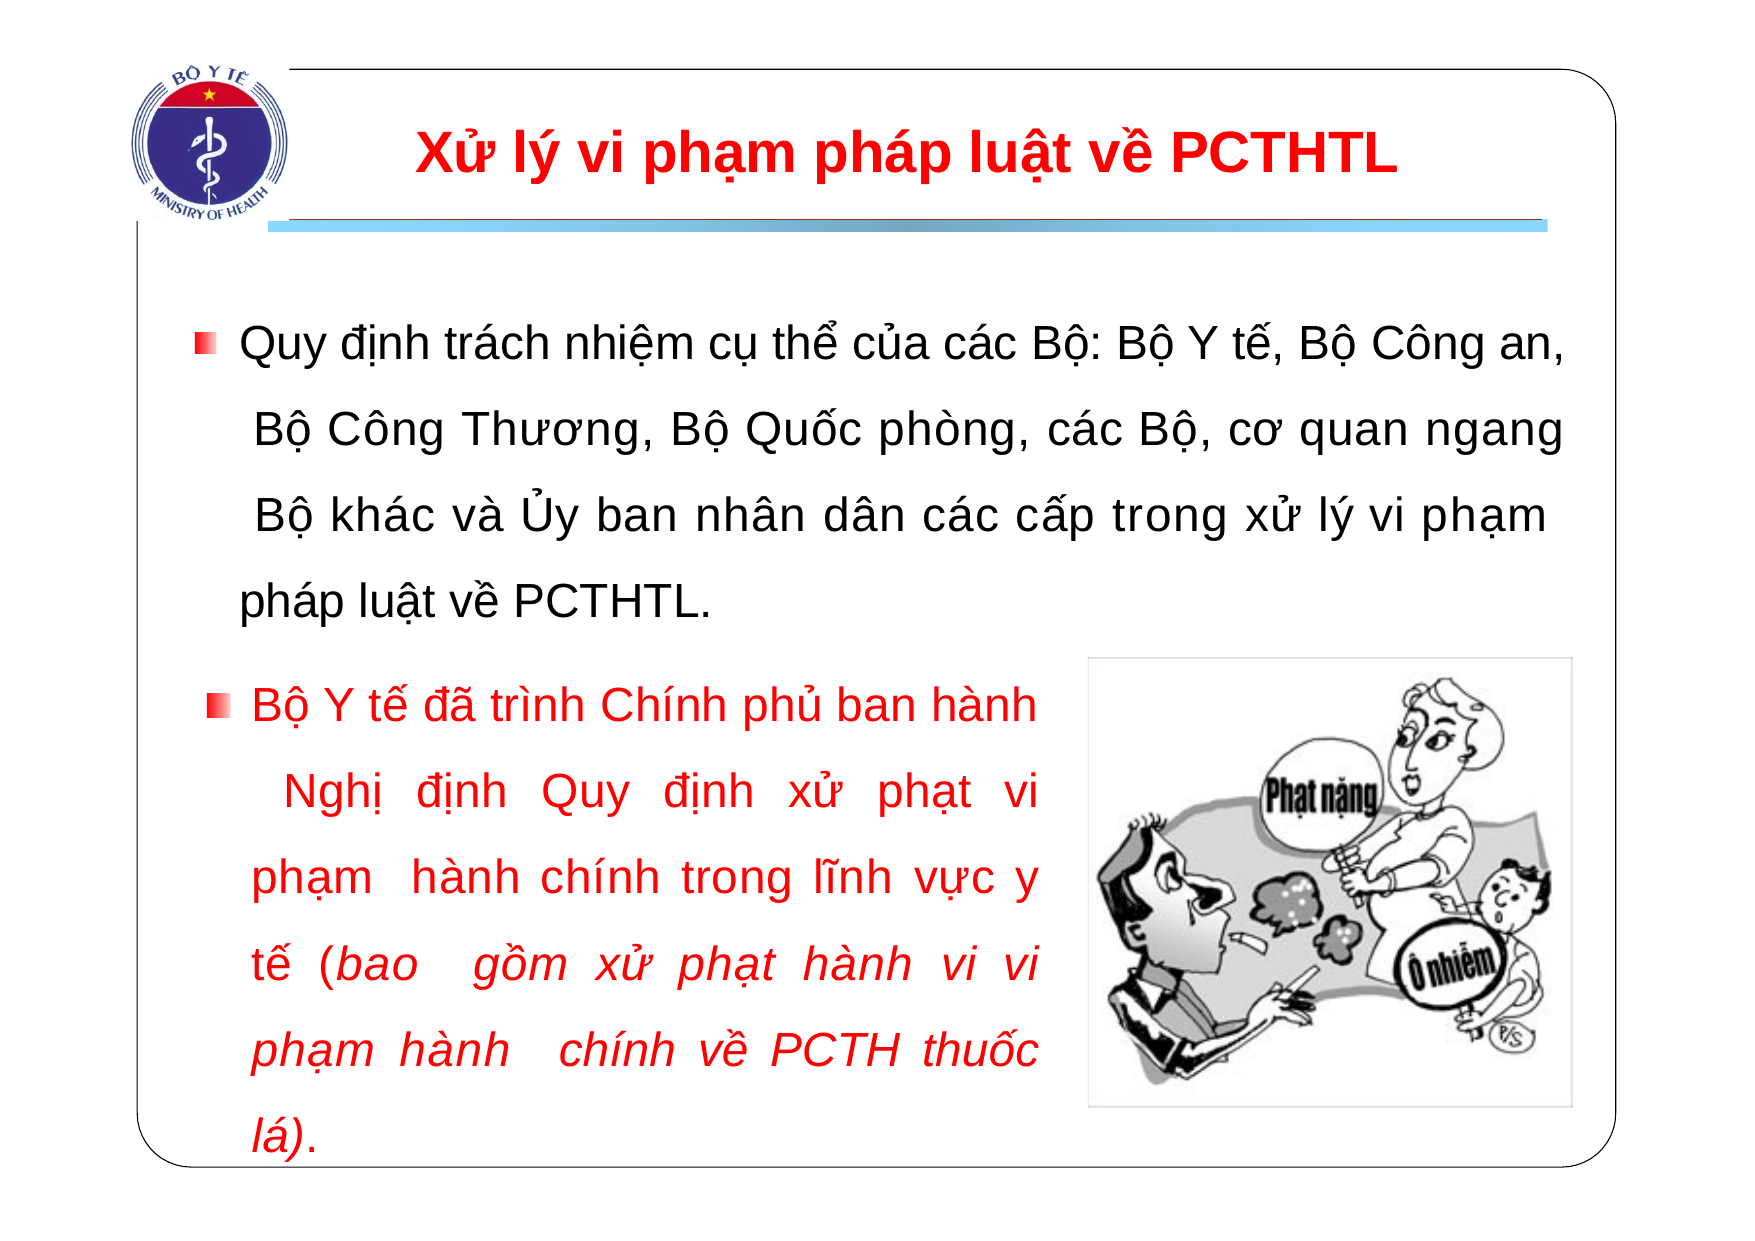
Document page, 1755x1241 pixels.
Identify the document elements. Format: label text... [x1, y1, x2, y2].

picture [1403, 219, 1548, 232]
picture [130, 64, 413, 232]
text_box Quy định trách nhiệm cụ thể của các Bộ: Bộ Y tế, Bộ Công an, Bộ Công Thương, Bộ Quốc phòng, các Bộ, cơ quan ngang Bộ khác và Ủy ban nhân dân các cấp trong xử lý vi phạm pháp luật về PCTHTL. Bộ Y tế đã trình Chính phủ ban hành Nghị định Quy định xử phạt vi phạm hành chính trong lĩnh vực y tế (bao gồm xử phạt hành vi vi phạm hành chính về PCTH thuốc lá). [237, 1117, 1567, 1162]
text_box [194, 332, 1574, 1109]
text_box Quy định trách nhiệm cụ thể của các Bộ: Bộ Y tế, Bộ Công an, Bộ Công Thương, Bộ Quốc phòng, các Bộ, cơ quan ngang Bộ khác và Ủy ban nhân dân các cấp trong xử lý vi phạm pháp luật về PCTHTL. Bộ Y tế đã trình Chính phủ ban hành Nghị định Quy định xử phạt vi phạm hành chính trong lĩnh vực y tế (bao gồm xử phạt hành vi vi phạm hành chính về PCTH thuốc lá). [237, 280, 1567, 330]
title Xử lý vi phạm pháp luật về PCTHTL [413, 111, 1403, 280]
